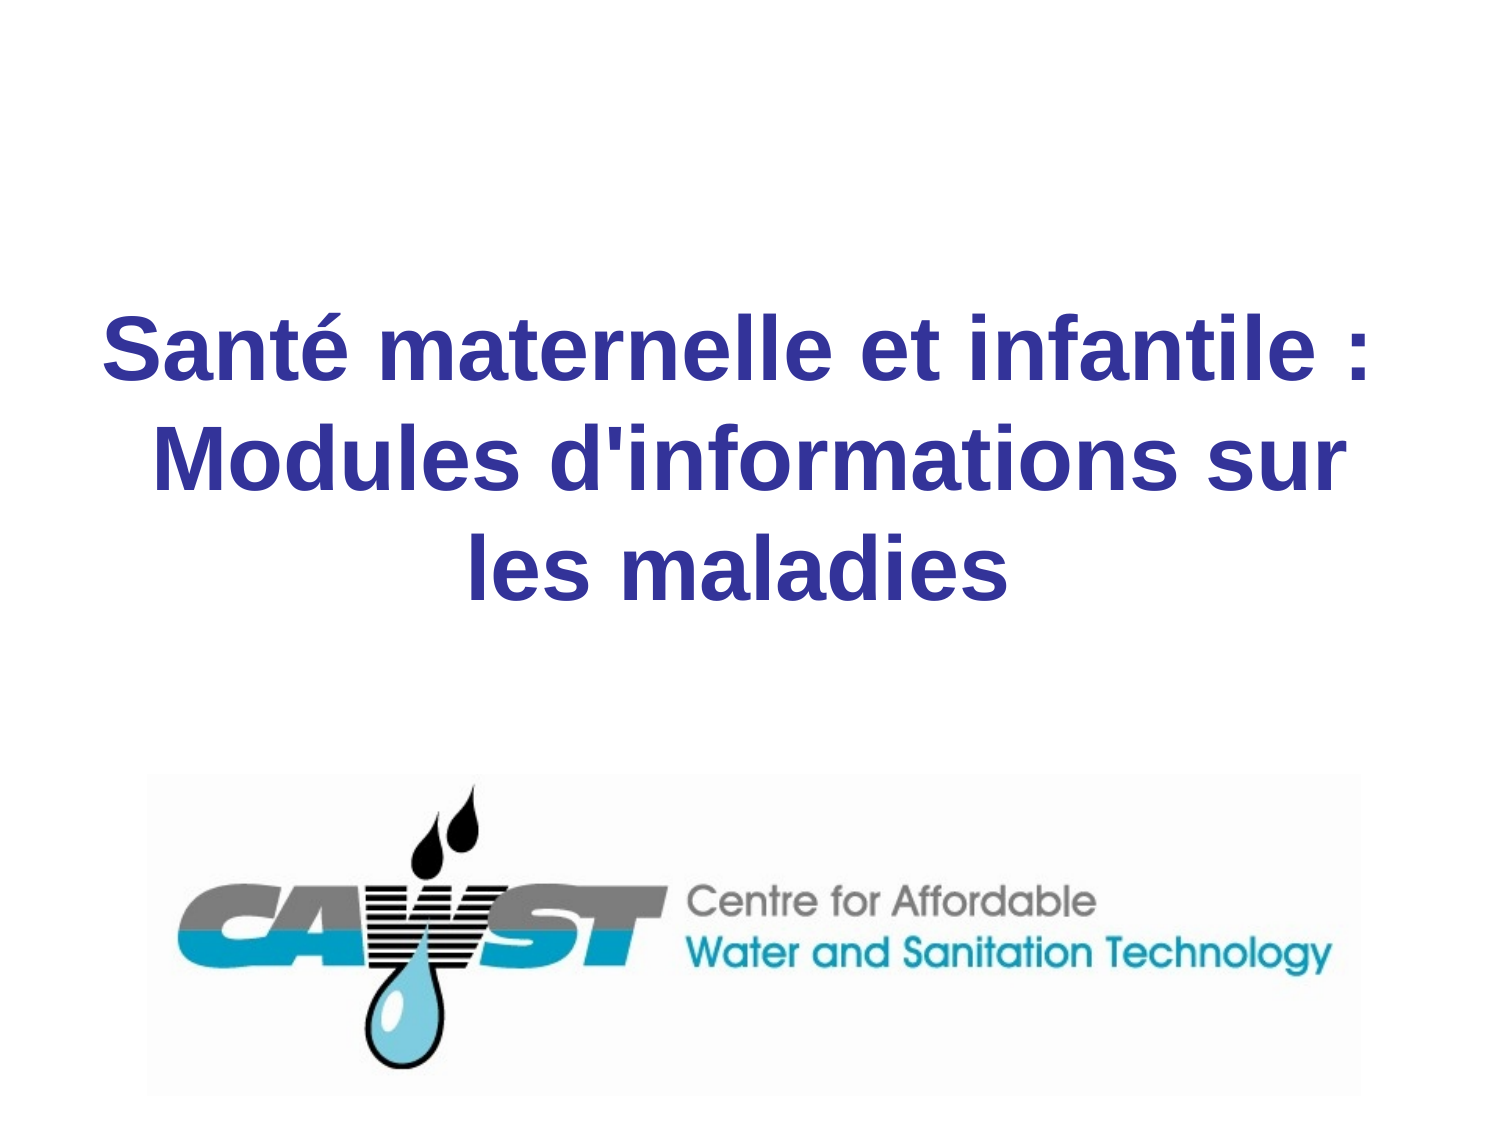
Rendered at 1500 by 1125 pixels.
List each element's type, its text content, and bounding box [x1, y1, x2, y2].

title Santé maternelle et infantile : Modules d'informations sur les maladies [76, 275, 1400, 634]
picture [147, 774, 1361, 1096]
